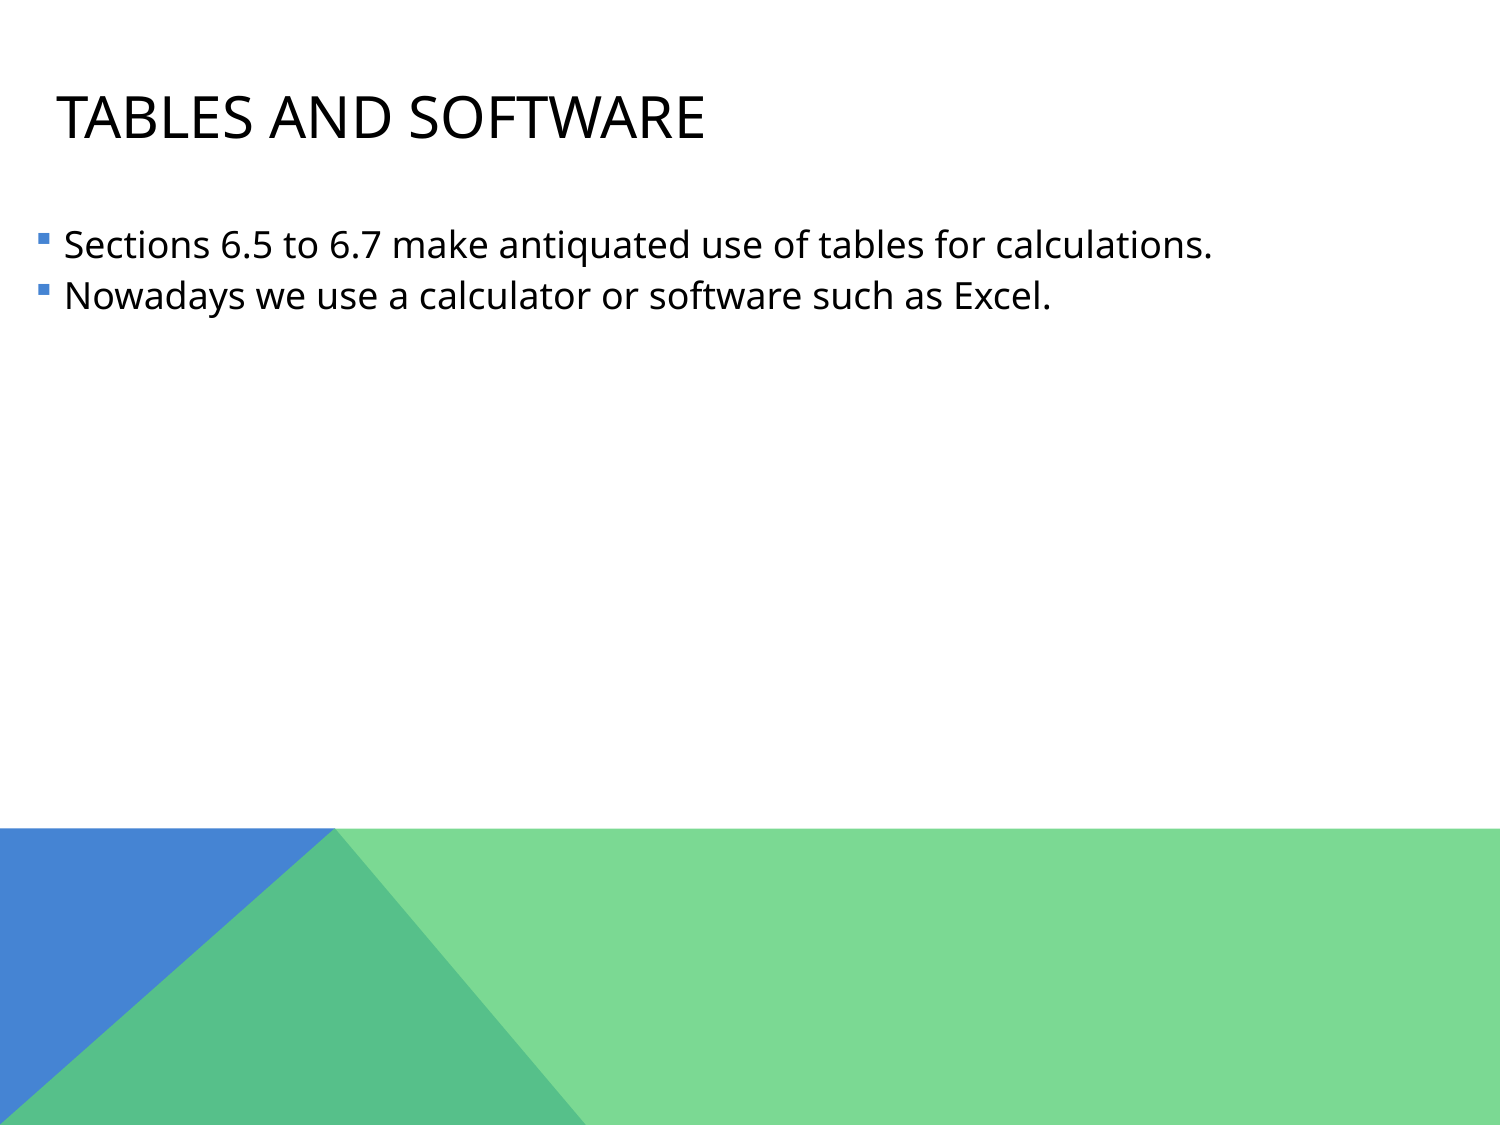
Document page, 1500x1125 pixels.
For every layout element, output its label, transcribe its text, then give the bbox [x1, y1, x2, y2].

title Tables and software [41, 33, 1482, 197]
list Sections 6.5 to 6.7 make antiquated use of tables for calculations. Nowadays we use a calculator or software such as Excel. [20, 213, 1491, 408]
